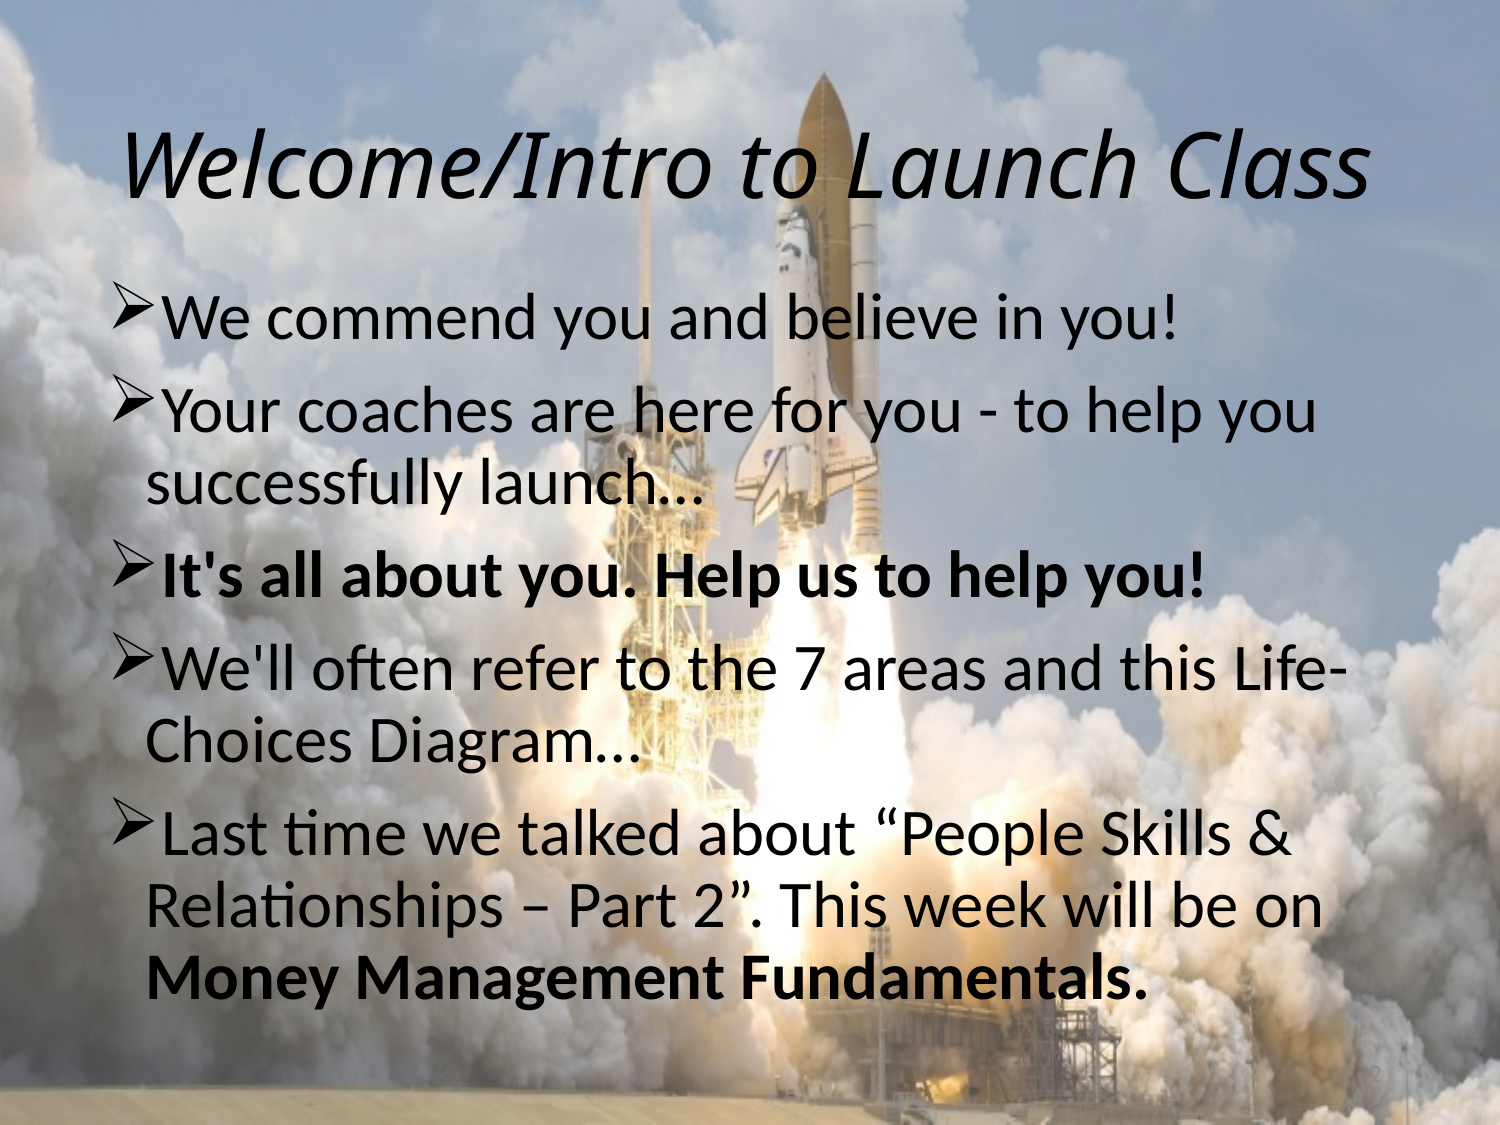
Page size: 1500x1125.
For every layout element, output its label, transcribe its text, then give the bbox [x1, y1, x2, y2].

list We commend you and believe in you! Your coaches are here for you - to help you successfully launch… It's all about you. Help us to help you! We'll often refer to the 7 areas and this Life-Choices Diagram… Last time we talked about “People Skills & Relationships – Part 2”. This week will be on Money Management Fundamentals. [92, 274, 1387, 1069]
title Welcome/Intro to Launch Class [103, 59, 1397, 278]
slide_number 2 [1059, 1042, 1397, 1103]
